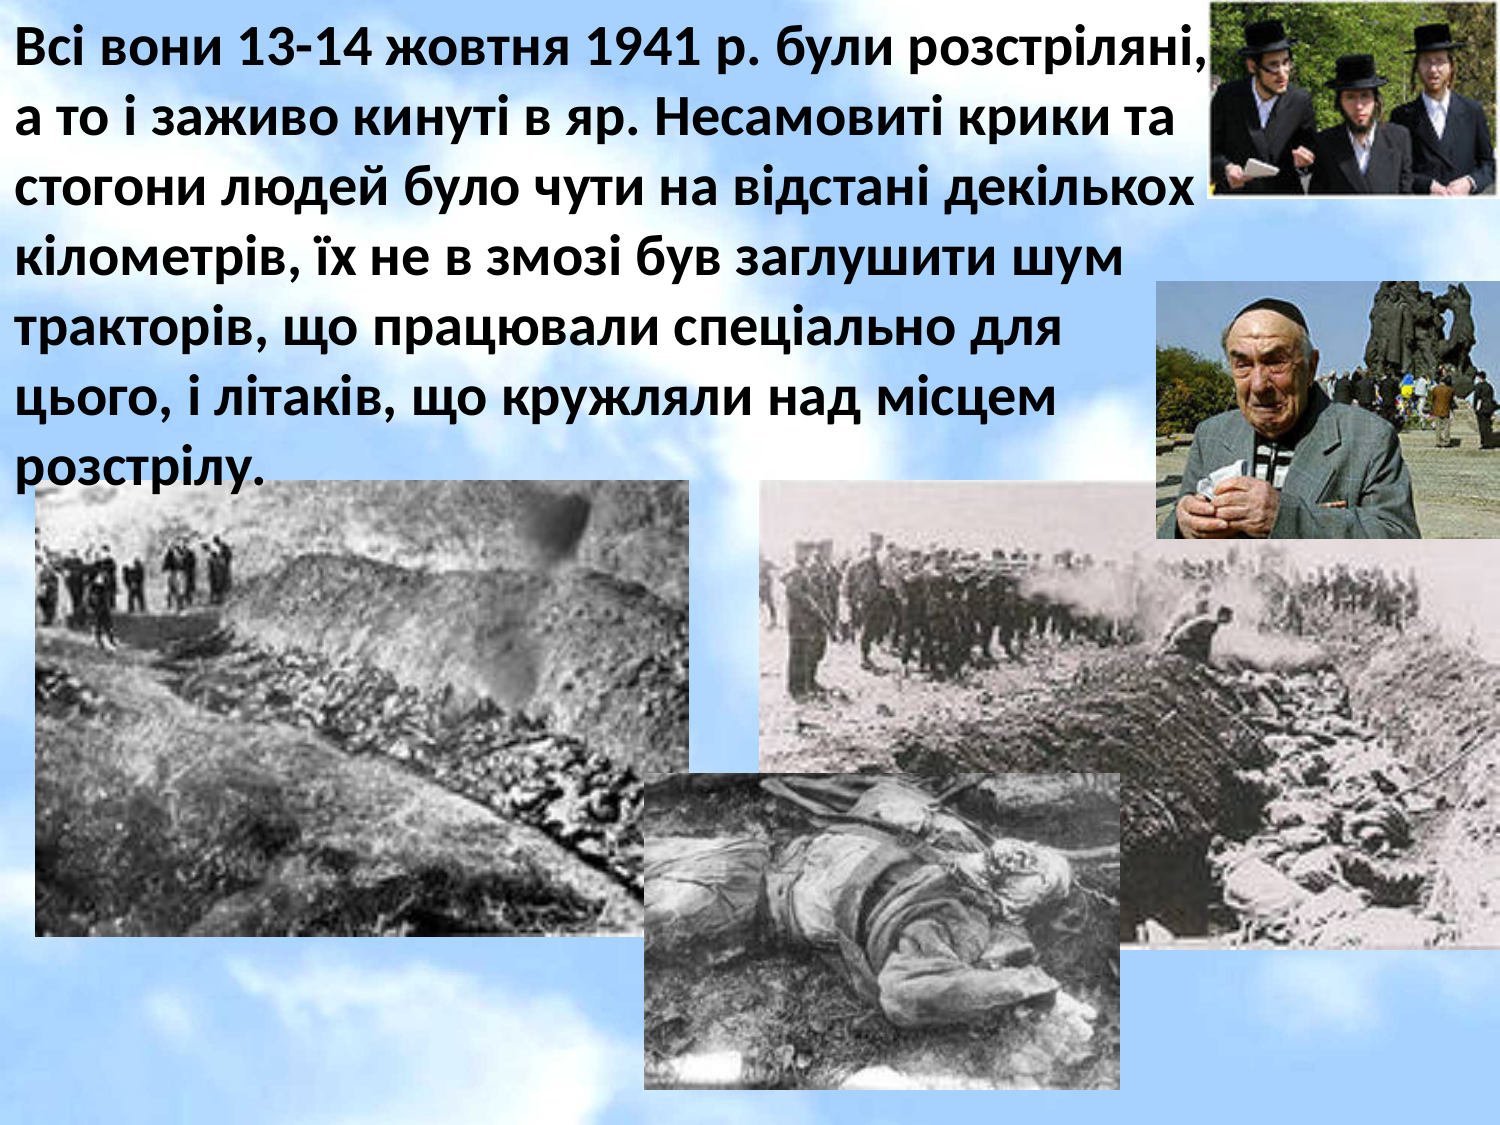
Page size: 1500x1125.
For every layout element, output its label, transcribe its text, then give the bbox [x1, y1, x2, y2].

text_box Всі вони 13-14 жовтня 1941 р. були розстріляні, а то і заживо кинуті в яр. Несамовиті крики та стогони людей було чути на відстані декількох кілометрів, їх не в змозі був заглушити шум тракторів, що працювали спеціально для цього, і літаків, що кружляли над місцем розстрілу. [0, 0, 1231, 505]
picture [0, 0, 1500, 1125]
